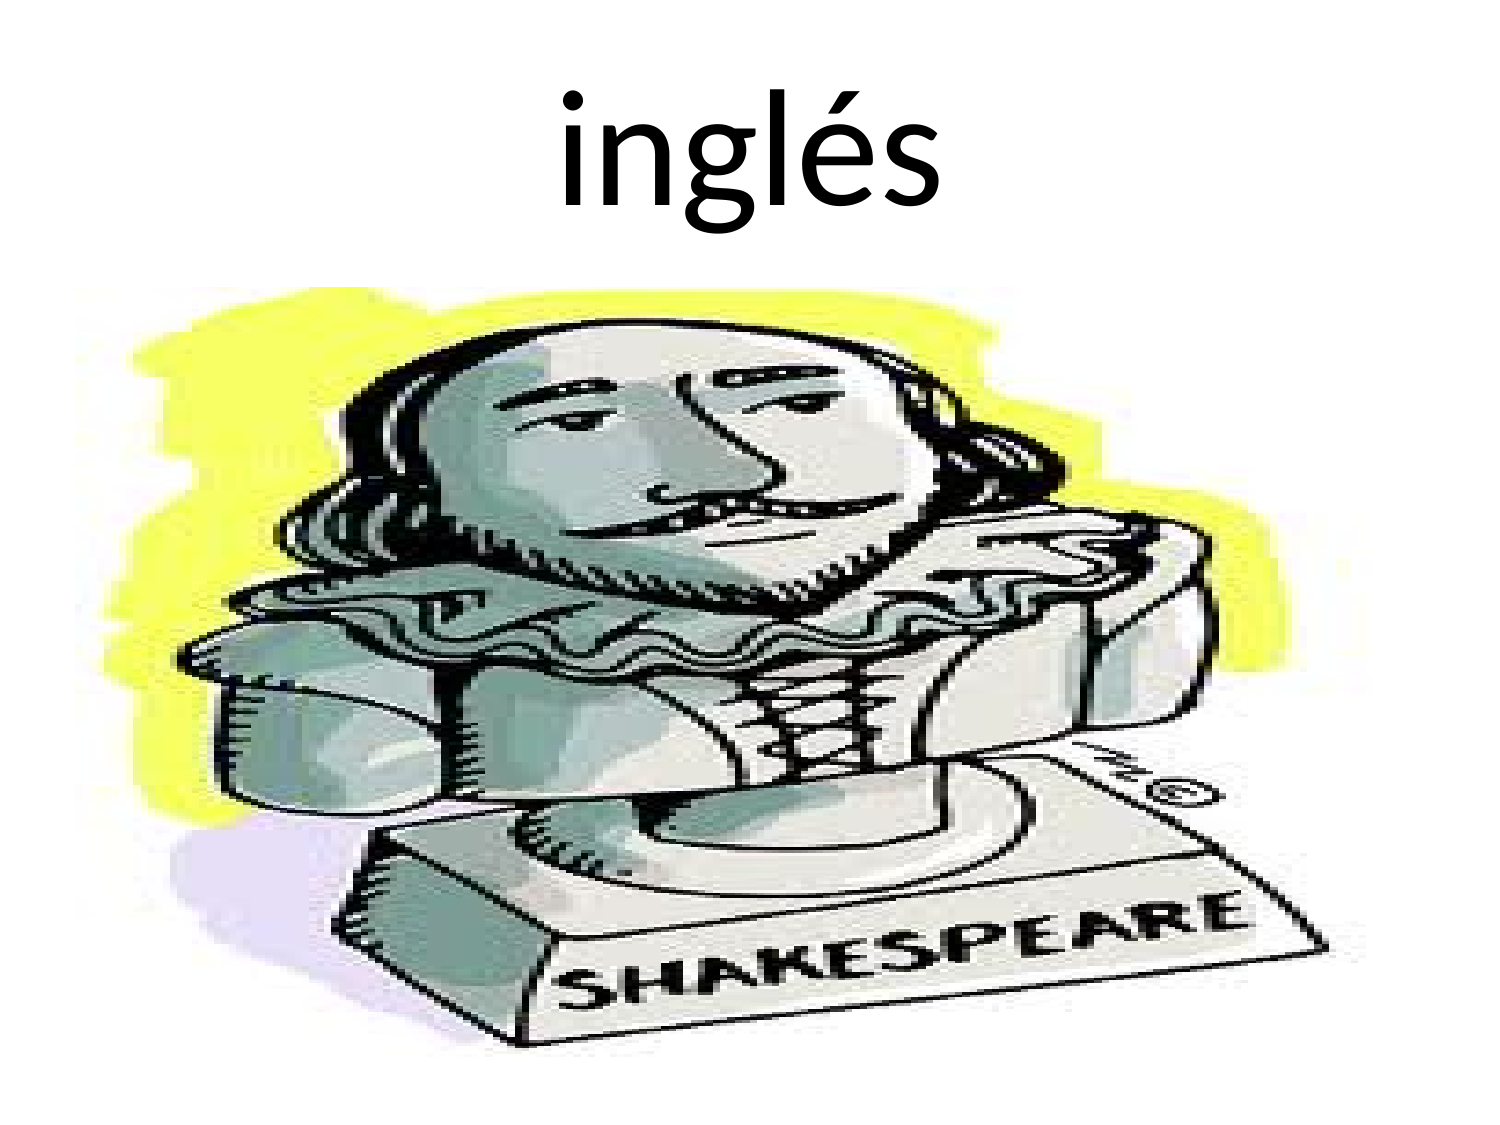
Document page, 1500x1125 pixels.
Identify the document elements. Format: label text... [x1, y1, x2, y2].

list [74, 287, 1426, 1063]
title inglés [75, 45, 1425, 233]
